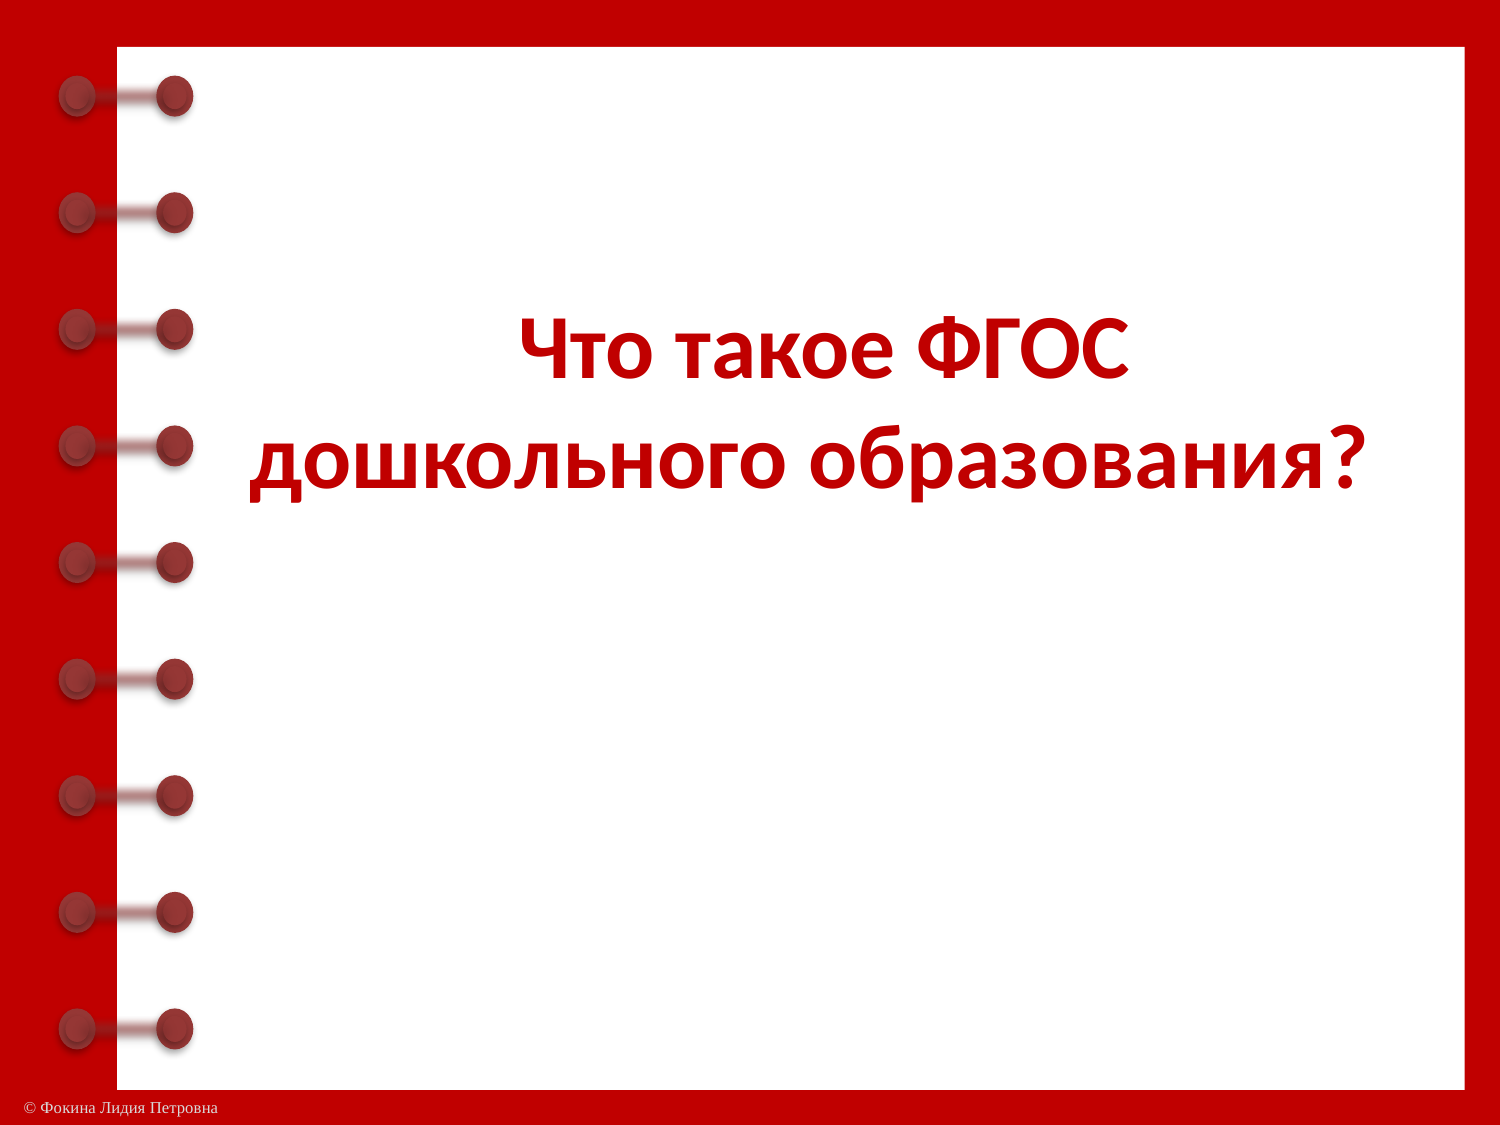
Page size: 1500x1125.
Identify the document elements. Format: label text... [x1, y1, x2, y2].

text_box Что такое ФГОС дошкольного образования? [234, 234, 1407, 514]
